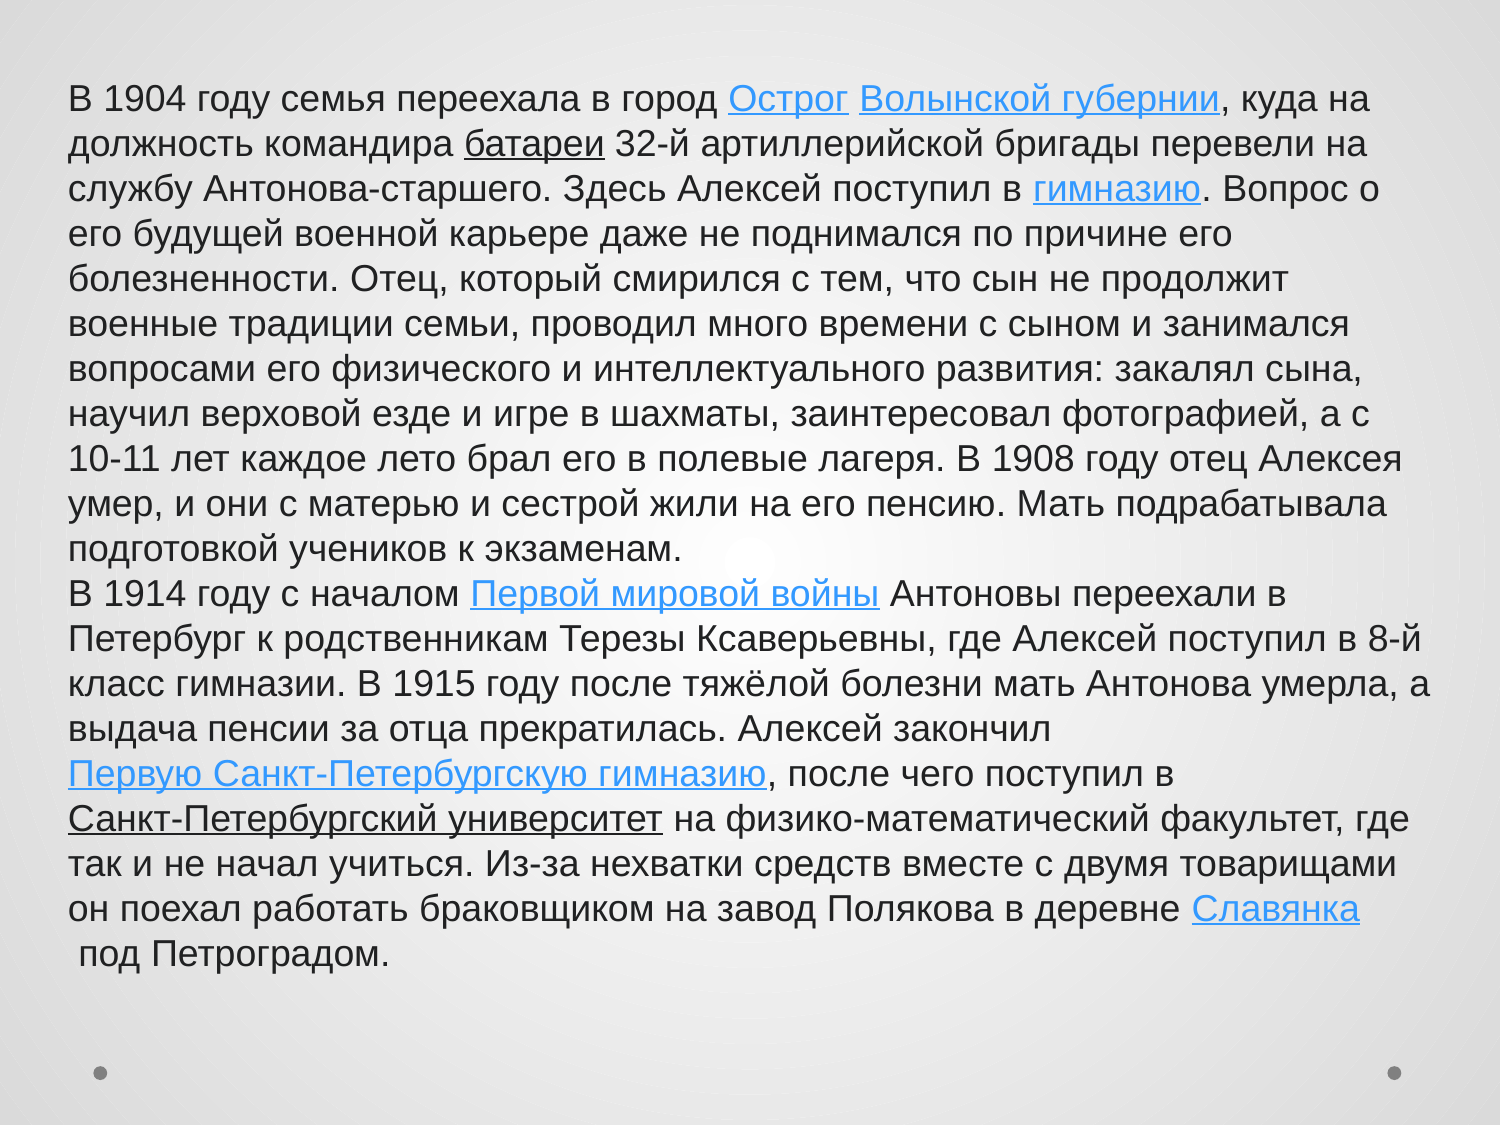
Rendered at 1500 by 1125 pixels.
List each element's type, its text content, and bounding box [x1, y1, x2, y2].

text_box В 1904 году семья переехала в город Острог Волынской губернии, куда на должность командира батареи 32-й артиллерийской бригады перевели на службу Антонова-старшего. Здесь Алексей поступил в гимназию. Вопрос о его будущей военной карьере даже не поднимался по причине его болезненности. Отец, который смирился с тем, что сын не продолжит военные традиции семьи, проводил много времени с сыном и занимался вопросами его физического и интеллектуального развития: закалял сына, научил верховой езде и игре в шахматы, заинтересовал фотографией, а с 10-11 лет каждое лето брал его в полевые лагеря. В 1908 году отец Алексея умер, и они с матерью и сестрой жили на его пенсию. Мать подрабатывала подготовкой учеников к экзаменам. В 1914 году с началом Первой мировой войны Антоновы переехали в Петербург к родственникам Терезы Ксаверьевны, где Алексей поступил в 8-й класс гимназии. В 1915 году после тяжёлой болезни мать Антонова умерла, а выдача пенсии за отца прекратилась. Алексей закончил Первую Санкт-Петербургскую гимназию, после чего поступил в Санкт-Петербургский университет на физико-математический факультет, где так и не начал учиться. Из-за нехватки средств вместе с двумя товарищами он поехал работать браковщиком на завод Полякова в деревне Славянка под Петроградом. [53, 66, 1447, 982]
